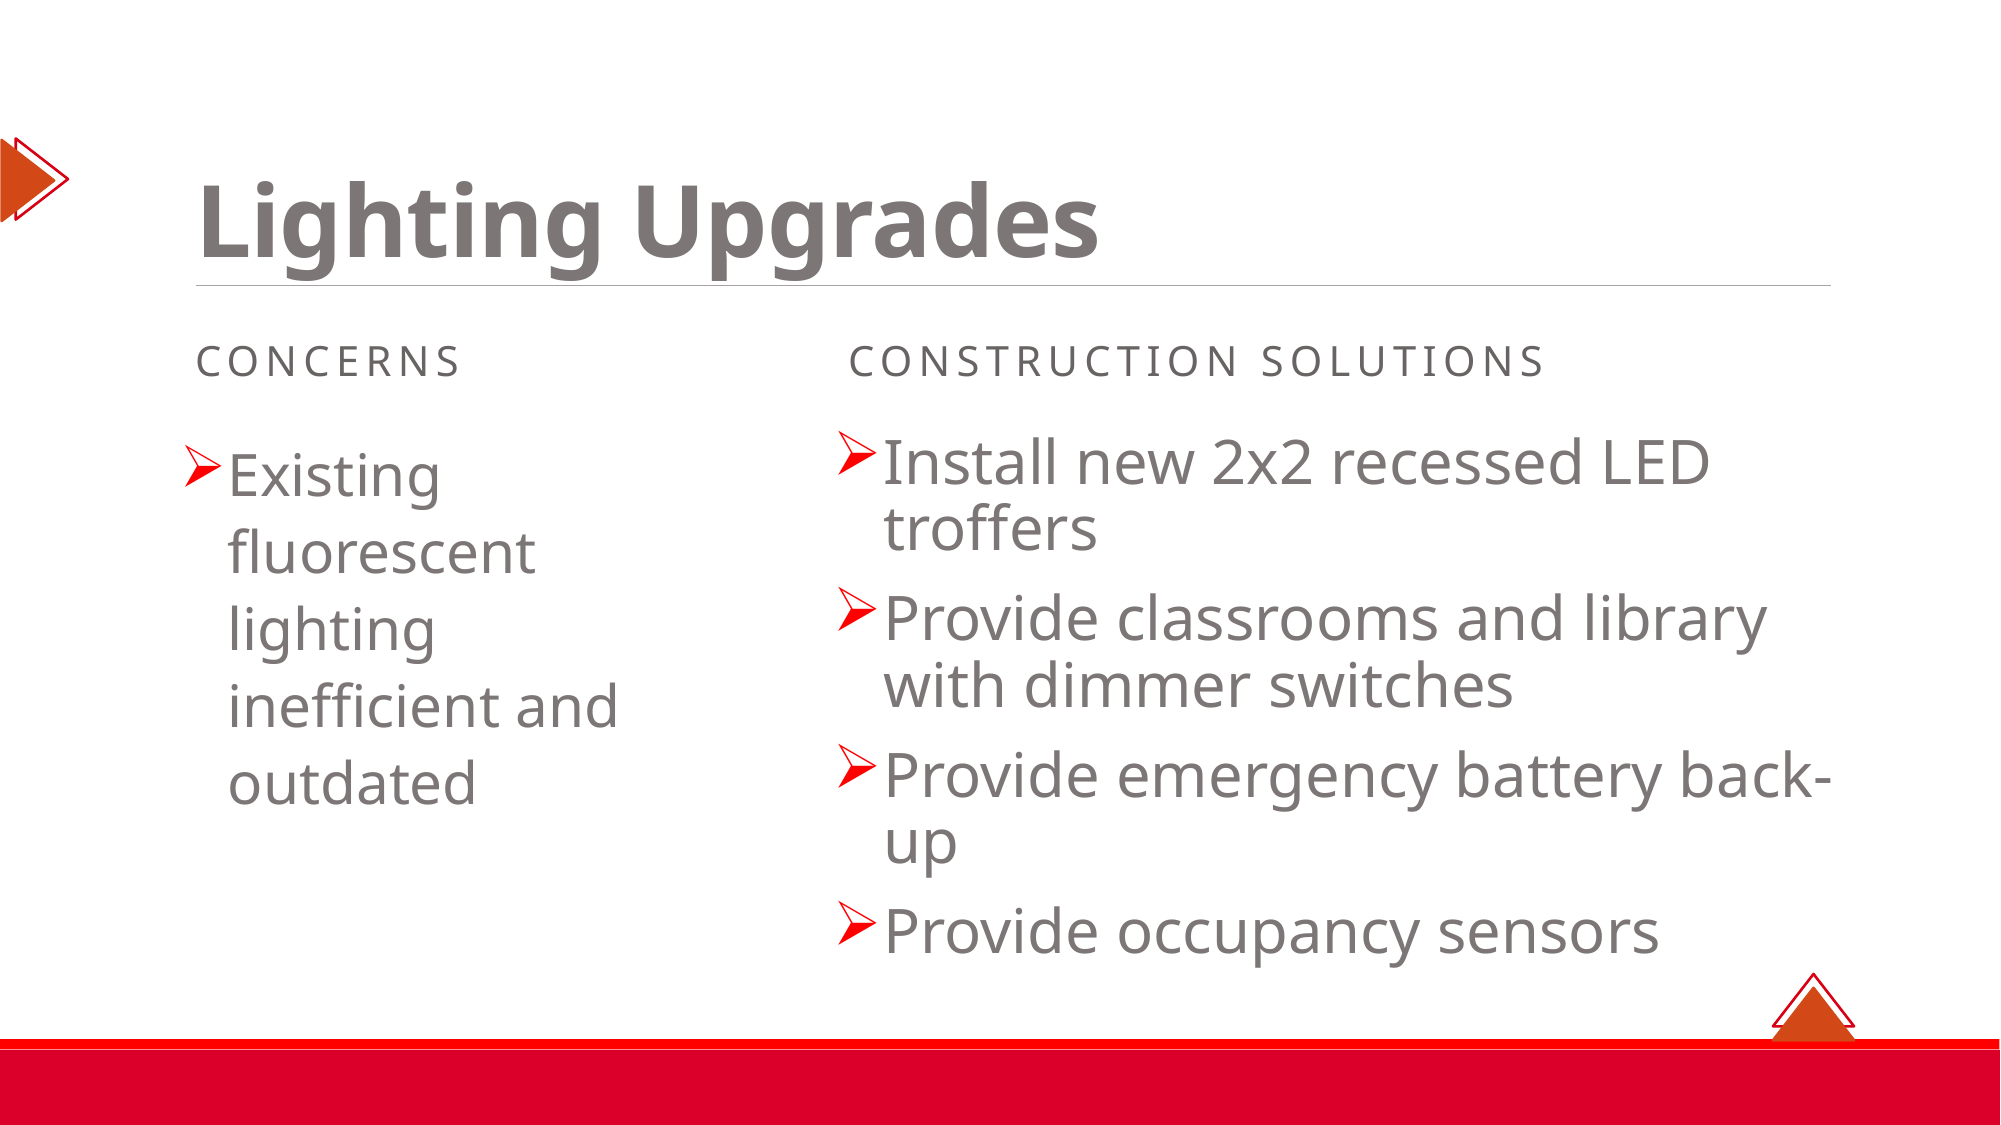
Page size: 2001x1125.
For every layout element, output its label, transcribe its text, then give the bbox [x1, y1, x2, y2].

list Concerns [180, 302, 609, 423]
list Construction solutions [833, 302, 1830, 423]
list Existing fluorescent lighting inefficient and outdated [180, 423, 657, 978]
list Install new 2x2 recessed LED troffers Provide classrooms and library with dimmer switches Provide emergency battery back-up Provide occupancy sensors [833, 423, 1905, 978]
title Lighting Upgrades [180, 47, 1830, 285]
